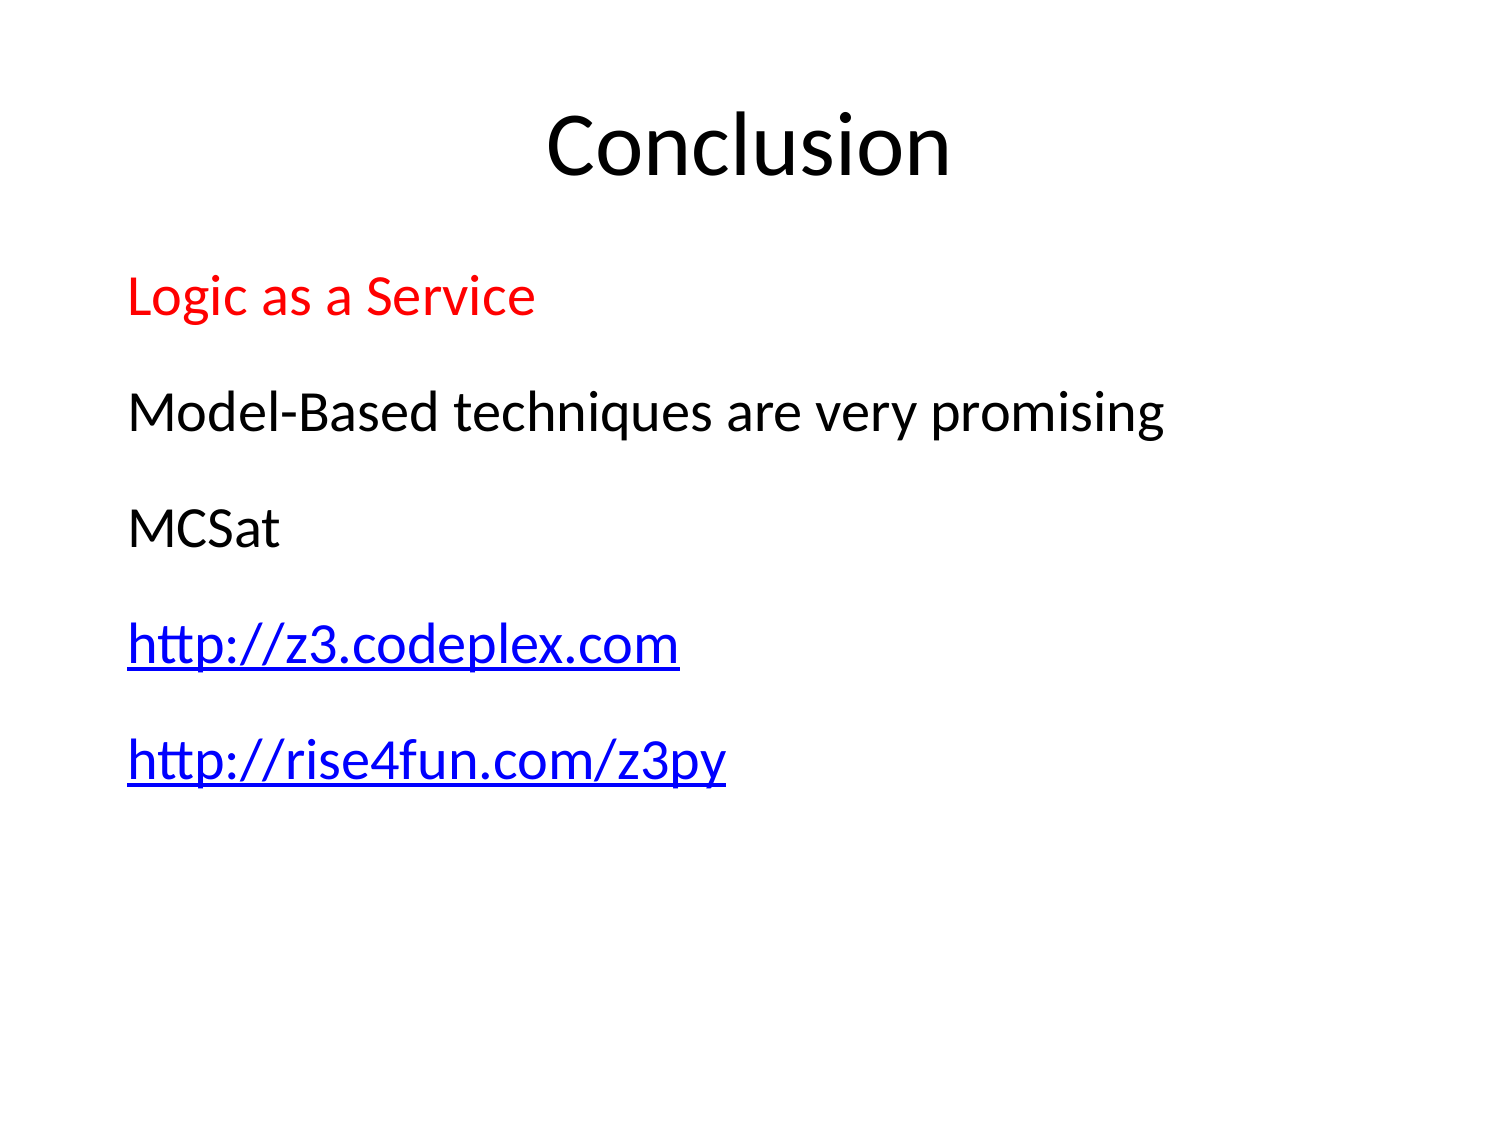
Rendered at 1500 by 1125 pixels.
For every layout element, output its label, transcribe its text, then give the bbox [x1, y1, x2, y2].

title Conclusion [74, 44, 1426, 233]
text_box http://rise4fun.com/z3py [112, 714, 1413, 799]
text_box Logic as a Service [112, 249, 1413, 335]
text_box Model-Based techniques are very promising [112, 366, 1413, 451]
text_box http://z3.codeplex.com [112, 598, 1413, 683]
text_box MCSat [112, 482, 1413, 567]
